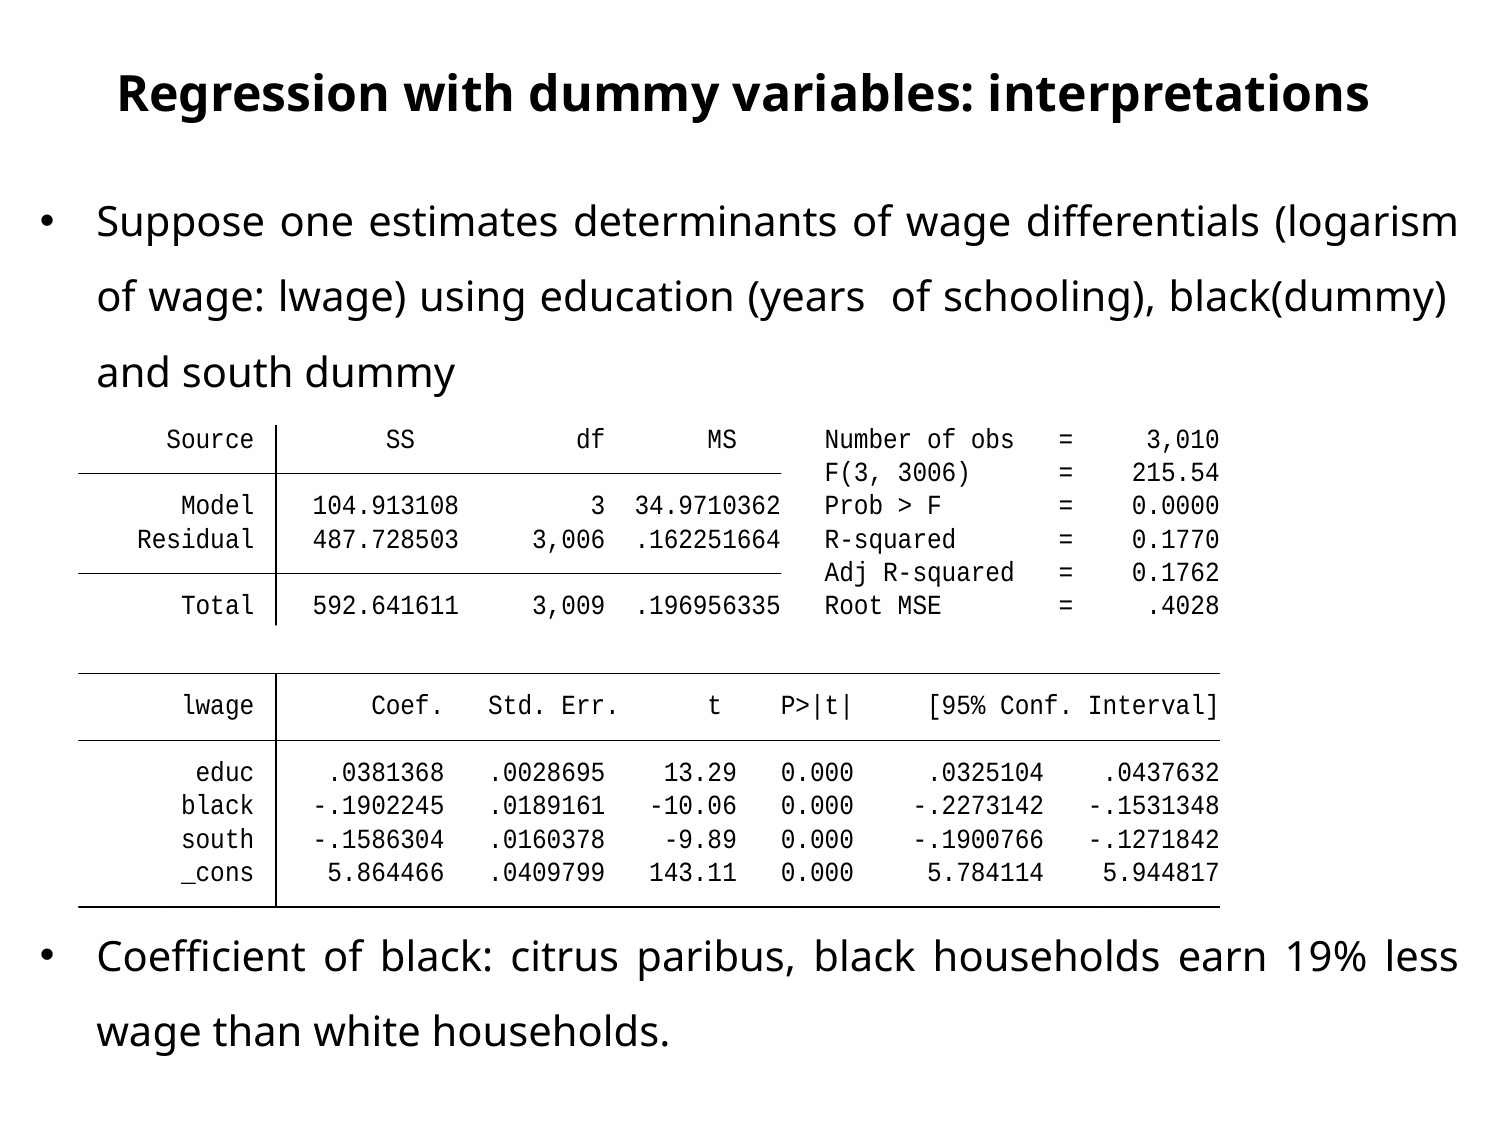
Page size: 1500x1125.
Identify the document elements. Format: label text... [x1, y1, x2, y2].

picture [74, 424, 1451, 926]
title Regression with dummy variables: interpretations [75, 45, 1425, 138]
list Suppose one estimates determinants of wage differentials (logarism of wage: lwage) using education (years of schooling), black(dummy) and south dummy Coefficient of black: citrus paribus, black households earn 19% less wage than white households. [24, 162, 1475, 1088]
